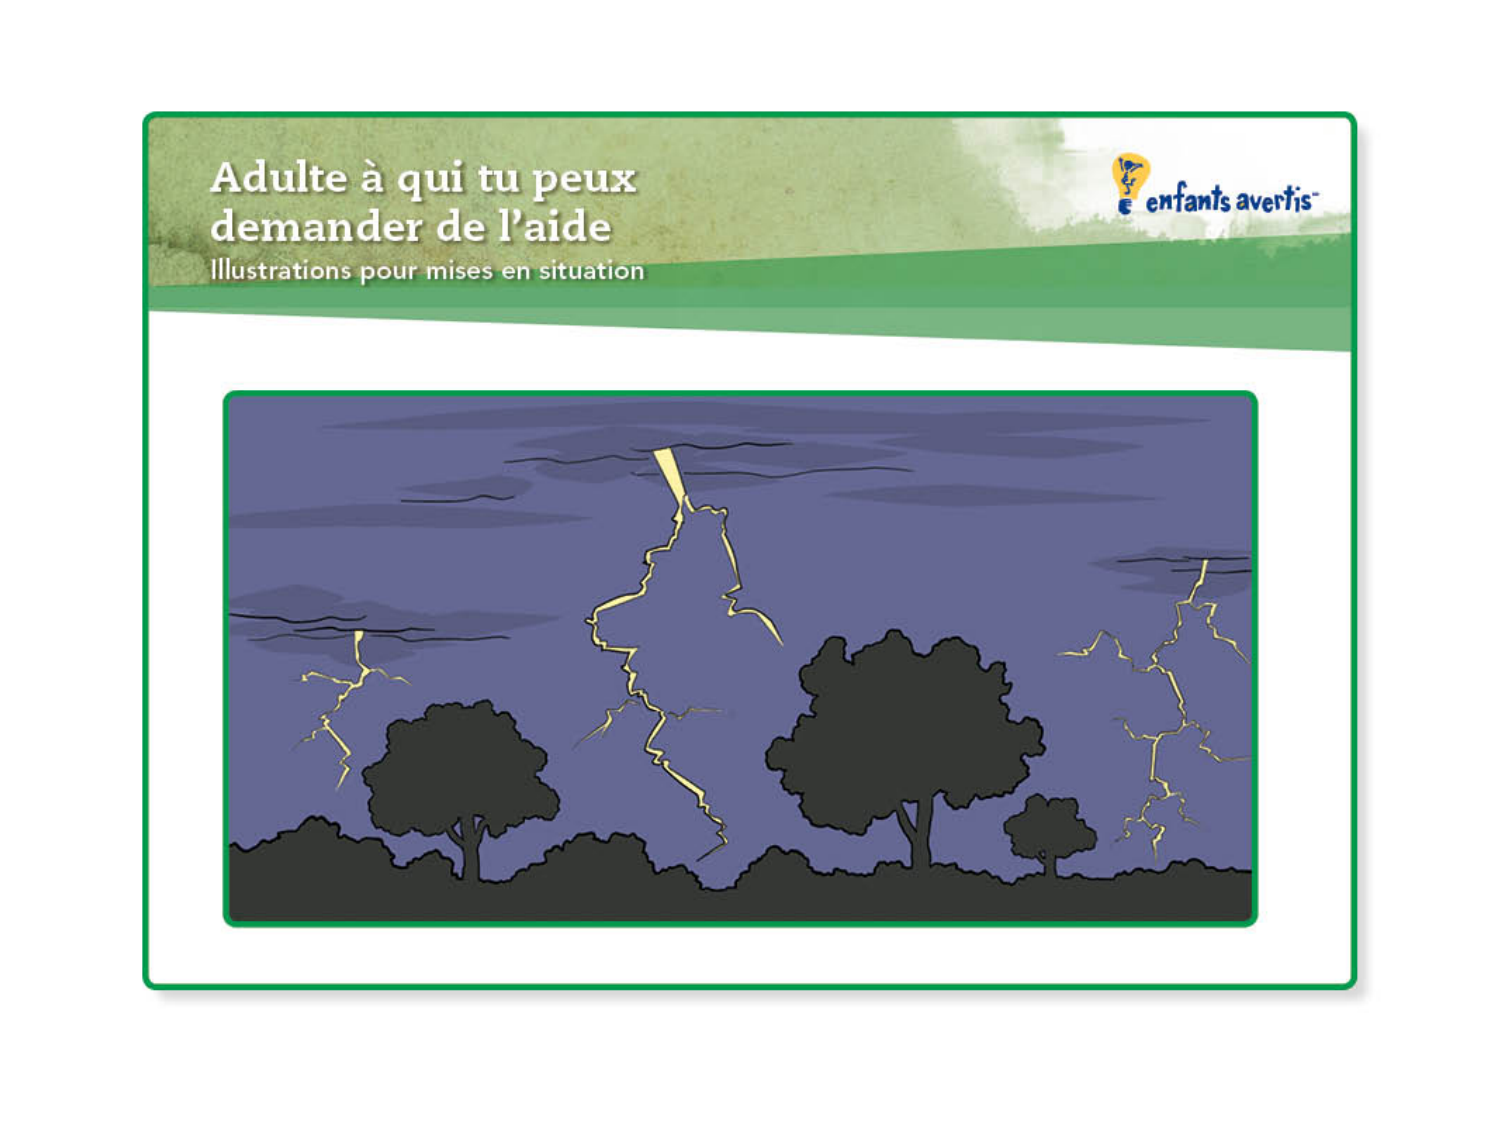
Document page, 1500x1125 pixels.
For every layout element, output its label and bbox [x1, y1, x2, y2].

picture [74, 44, 1426, 1058]
